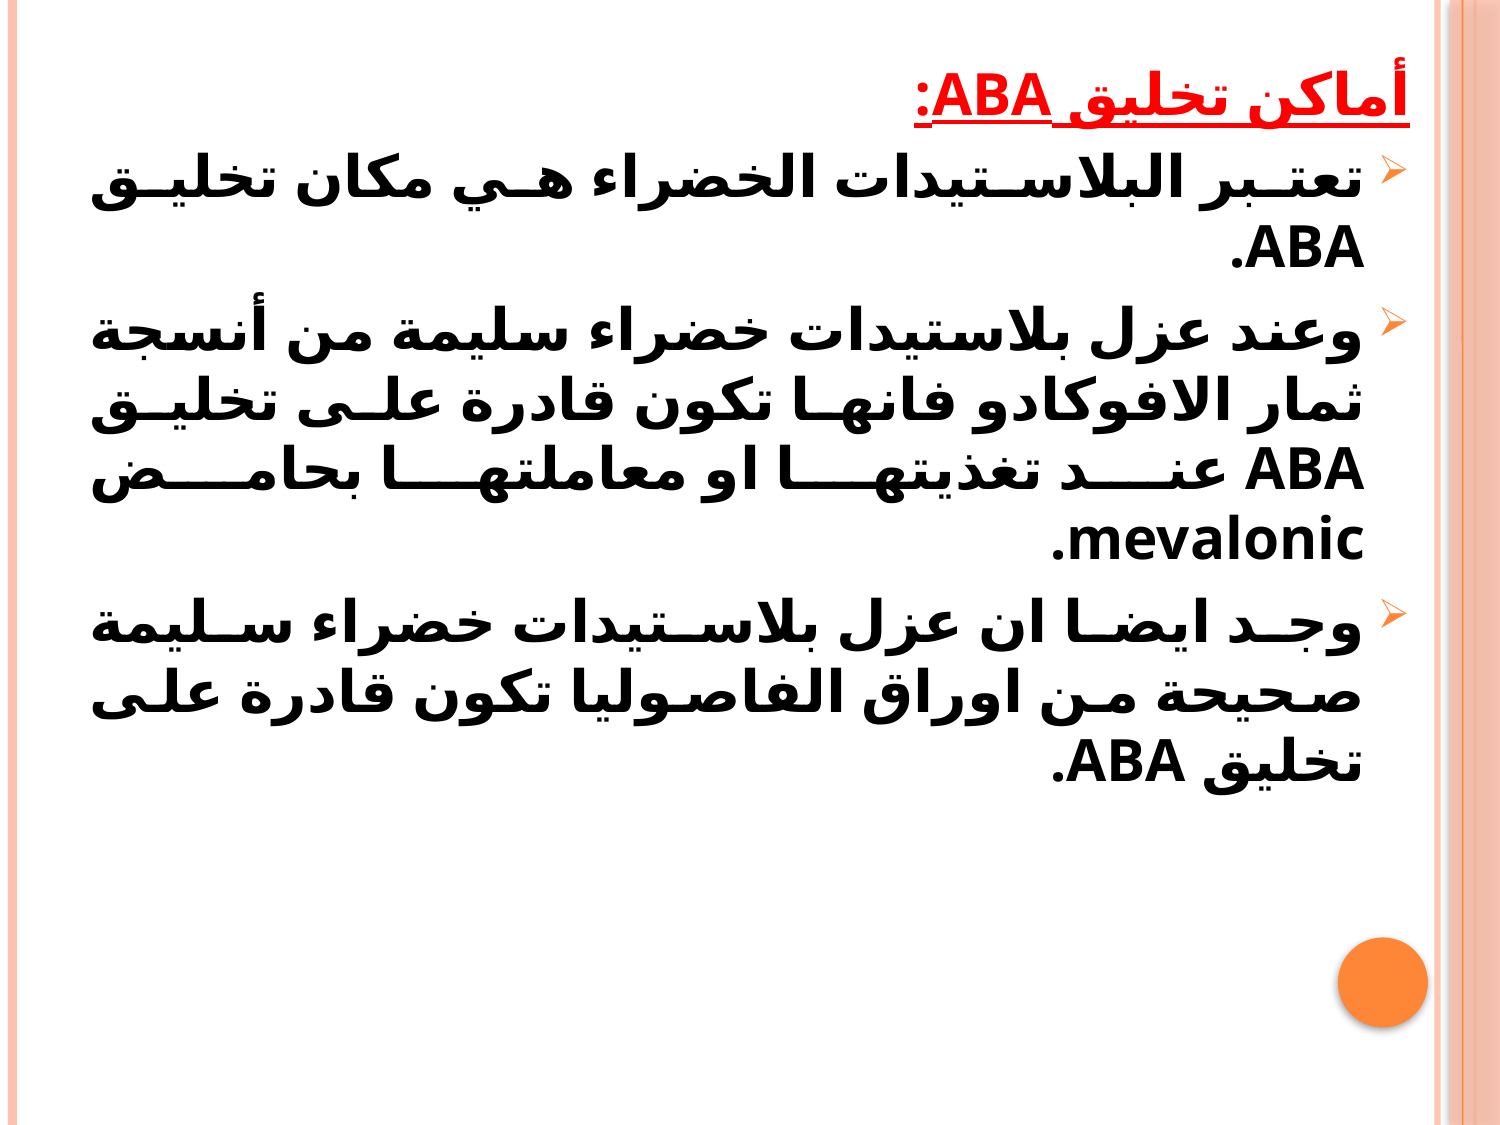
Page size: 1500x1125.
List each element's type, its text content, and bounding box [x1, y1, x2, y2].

list أماكن تخليق ABA: تعتبر البلاستيدات الخضراء هي مكان تخليق ABA. وعند عزل بلاستيدات خضراء سليمة من أنسجة ثمار الافوكادو فانها تكون قادرة على تخليق ABA عند تغذيتها او معاملتها بحامض mevalonic. وجد ايضا ان عزل بلاستيدات خضراء سليمة صحيحة من اوراق الفاصوليا تكون قادرة على تخليق ABA. [75, 50, 1425, 1005]
